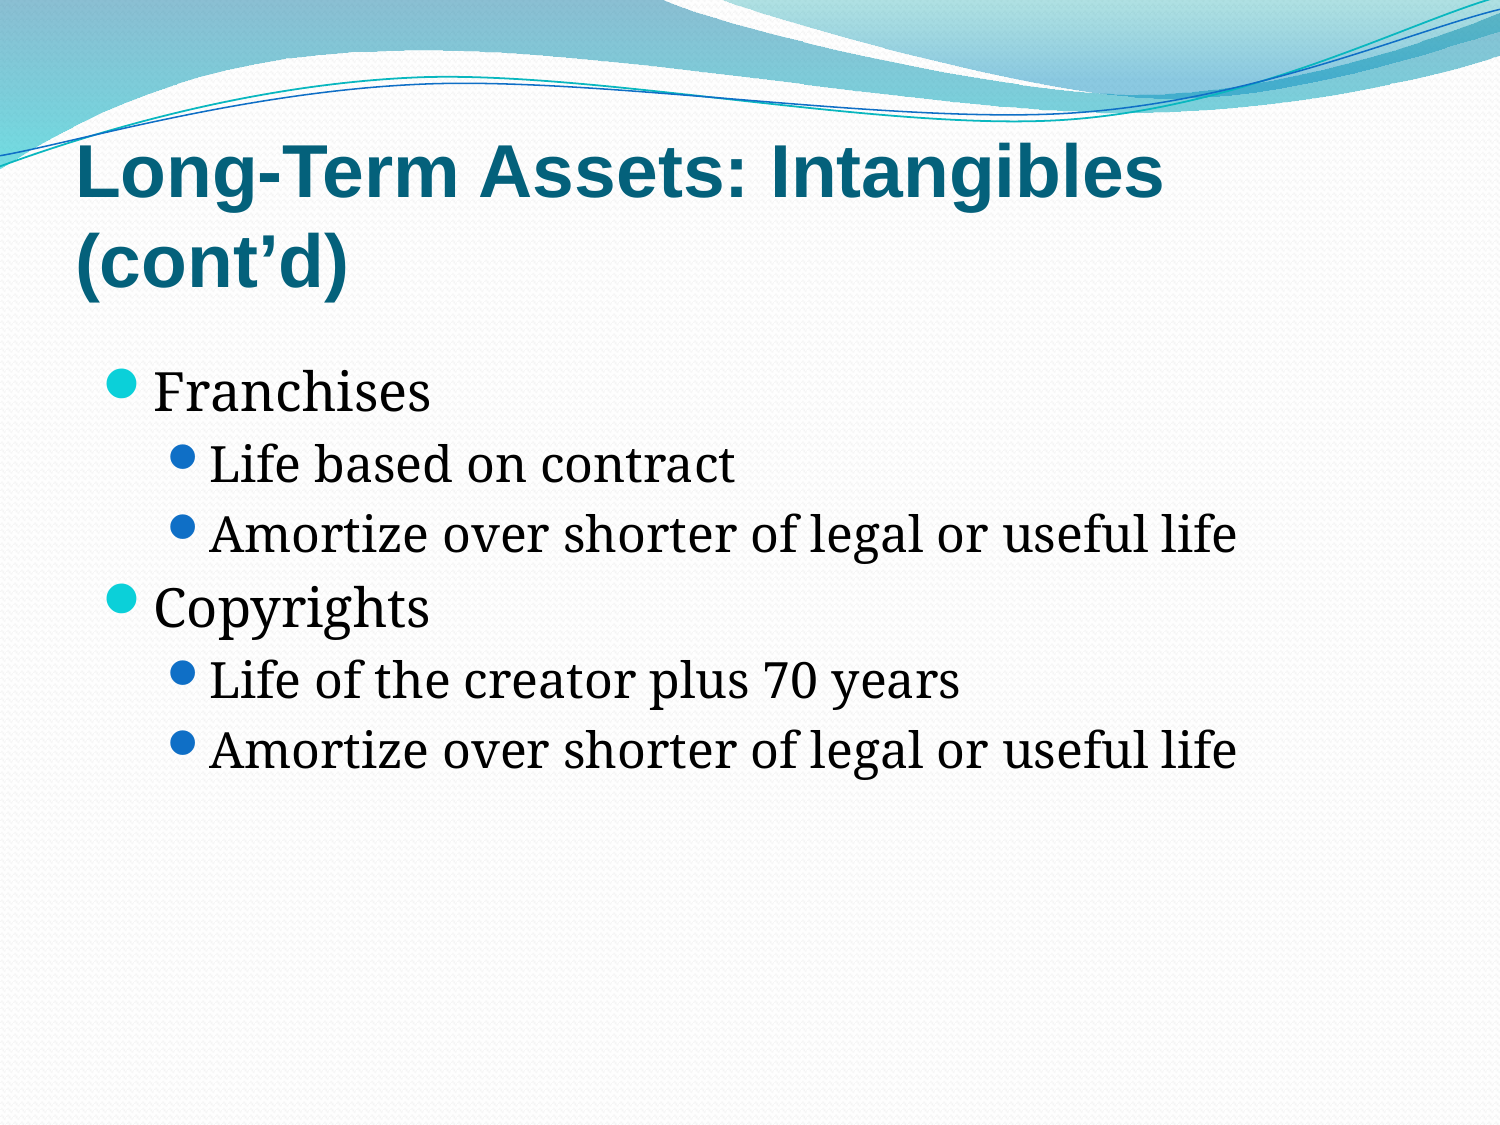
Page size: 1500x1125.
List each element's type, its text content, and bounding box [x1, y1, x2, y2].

list Franchises Life based on contract Amortize over shorter of legal or useful life Copyrights Life of the creator plus 70 years Amortize over shorter of legal or useful life [87, 350, 1400, 938]
title Long-Term Assets: Intangibles (cont’d) [75, 115, 1425, 303]
